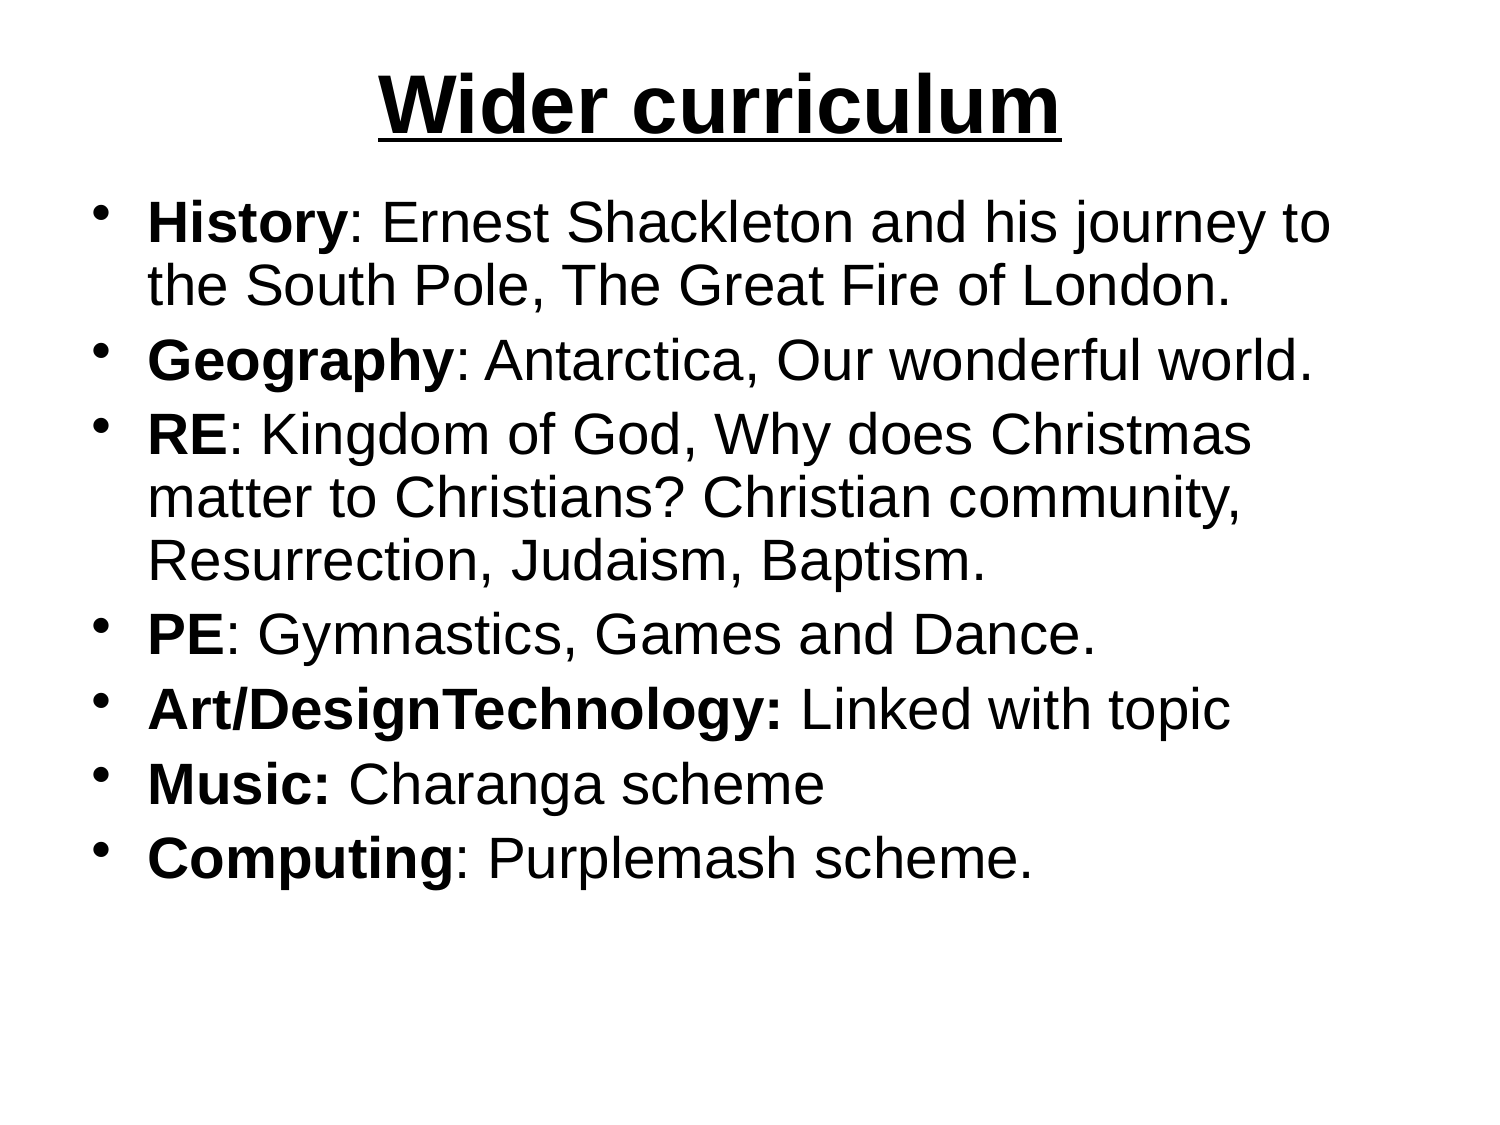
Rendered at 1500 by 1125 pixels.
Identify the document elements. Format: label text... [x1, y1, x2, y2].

text_box Wider curriculum [100, 42, 1341, 158]
text_box History: Ernest Shackleton and his journey to the South Pole, The Great Fire of London. Geography: Antarctica, Our wonderful world. RE: Kingdom of God, Why does Christmas matter to Christians? Christian community, Resurrection, Judaism, Baptism. PE: Gymnastics, Games and Dance. Art/DesignTechnology: Linked with topic Music: Charanga scheme Computing: Purplemash scheme. [76, 184, 1427, 1088]
